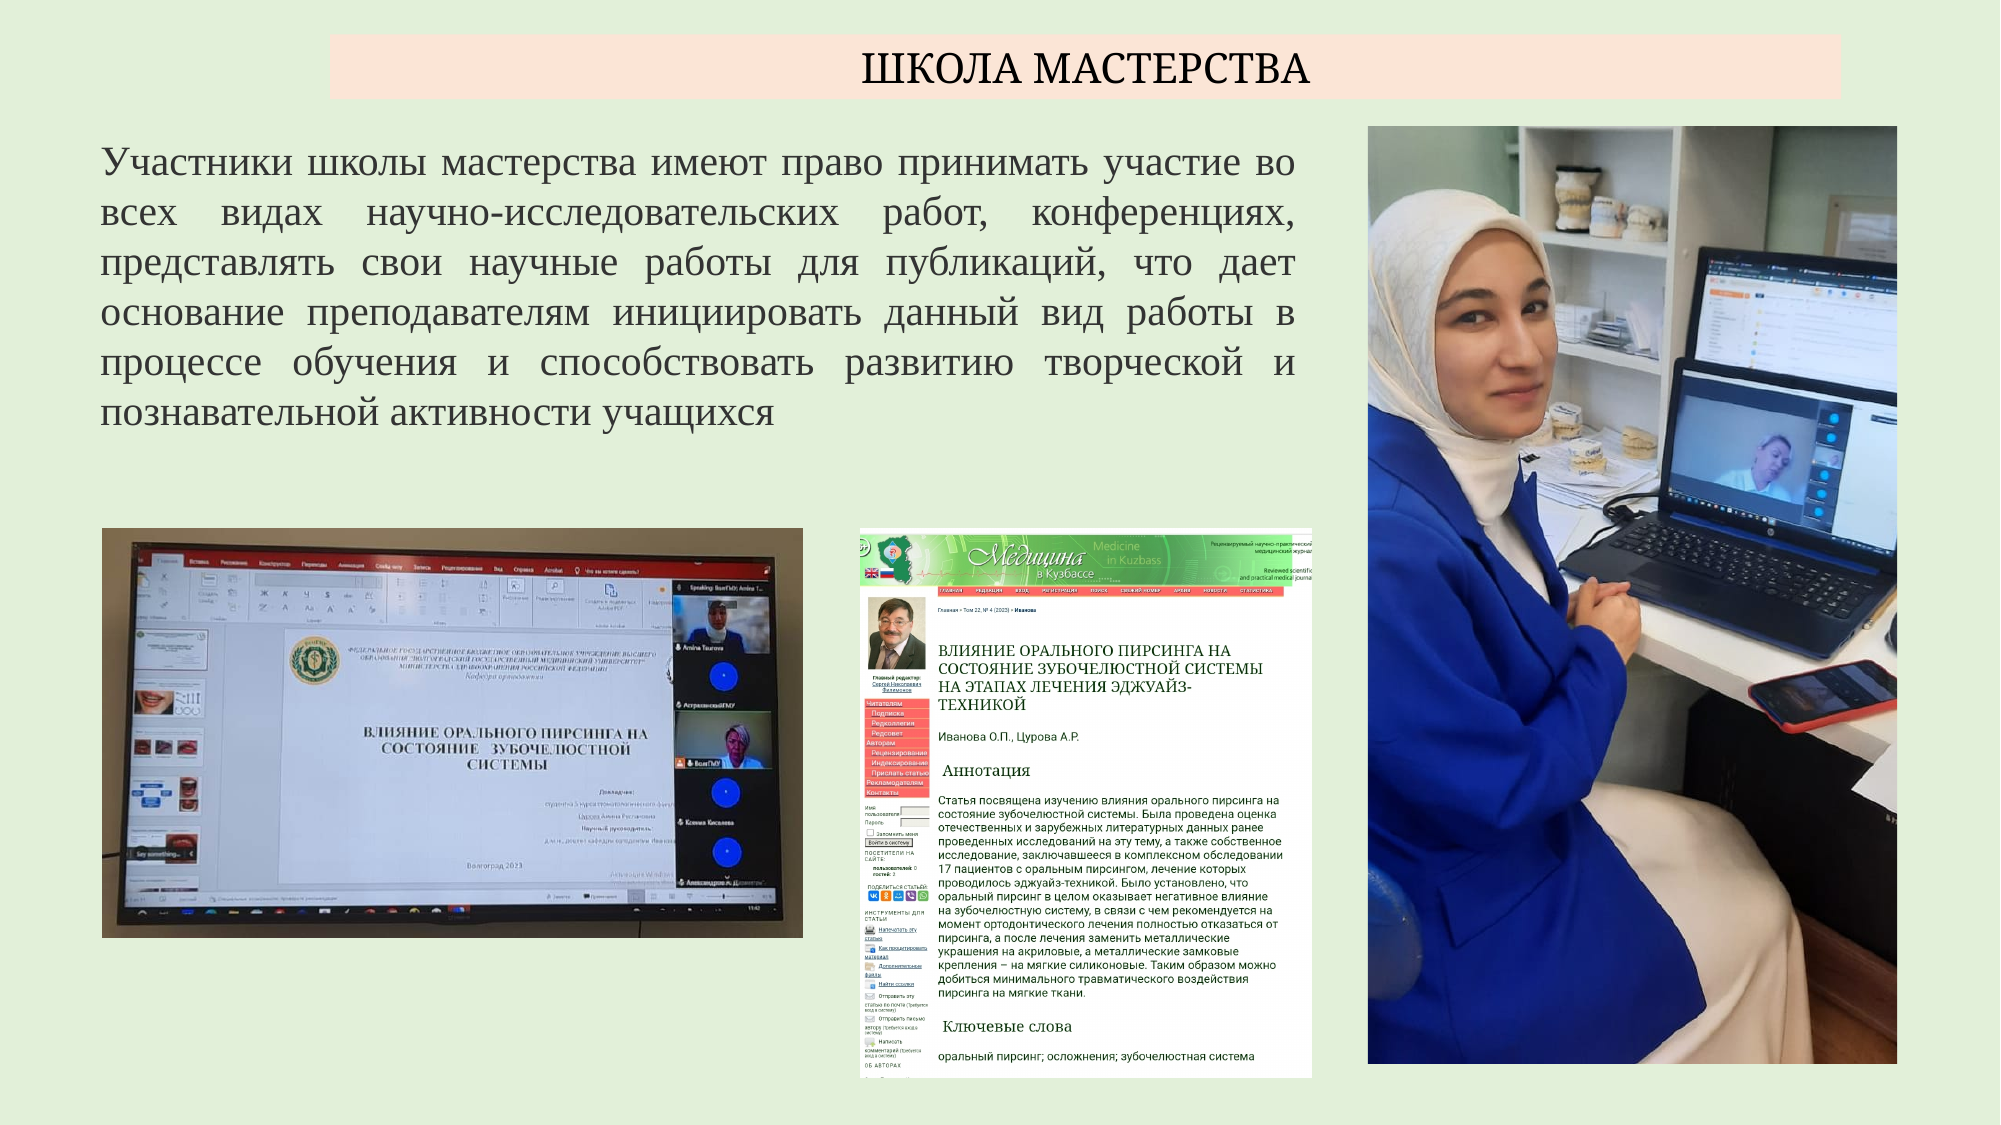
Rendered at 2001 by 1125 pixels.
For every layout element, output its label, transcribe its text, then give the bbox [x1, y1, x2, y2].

picture [102, 528, 803, 938]
picture [1367, 126, 1898, 1064]
text_box ШКОЛА МАСТЕРСТВА [330, 34, 1842, 100]
picture [859, 528, 1312, 1078]
text_box Участники школы мастерства имеют право принимать участие во всех видах научно-исследовательских работ, конференциях, представлять свои научные работы для публикаций, что дает основание преподавателям инициировать данный вид работы в процессе обучения и способствовать развитию творческой и познавательной активности учащихся [85, 126, 1311, 441]
